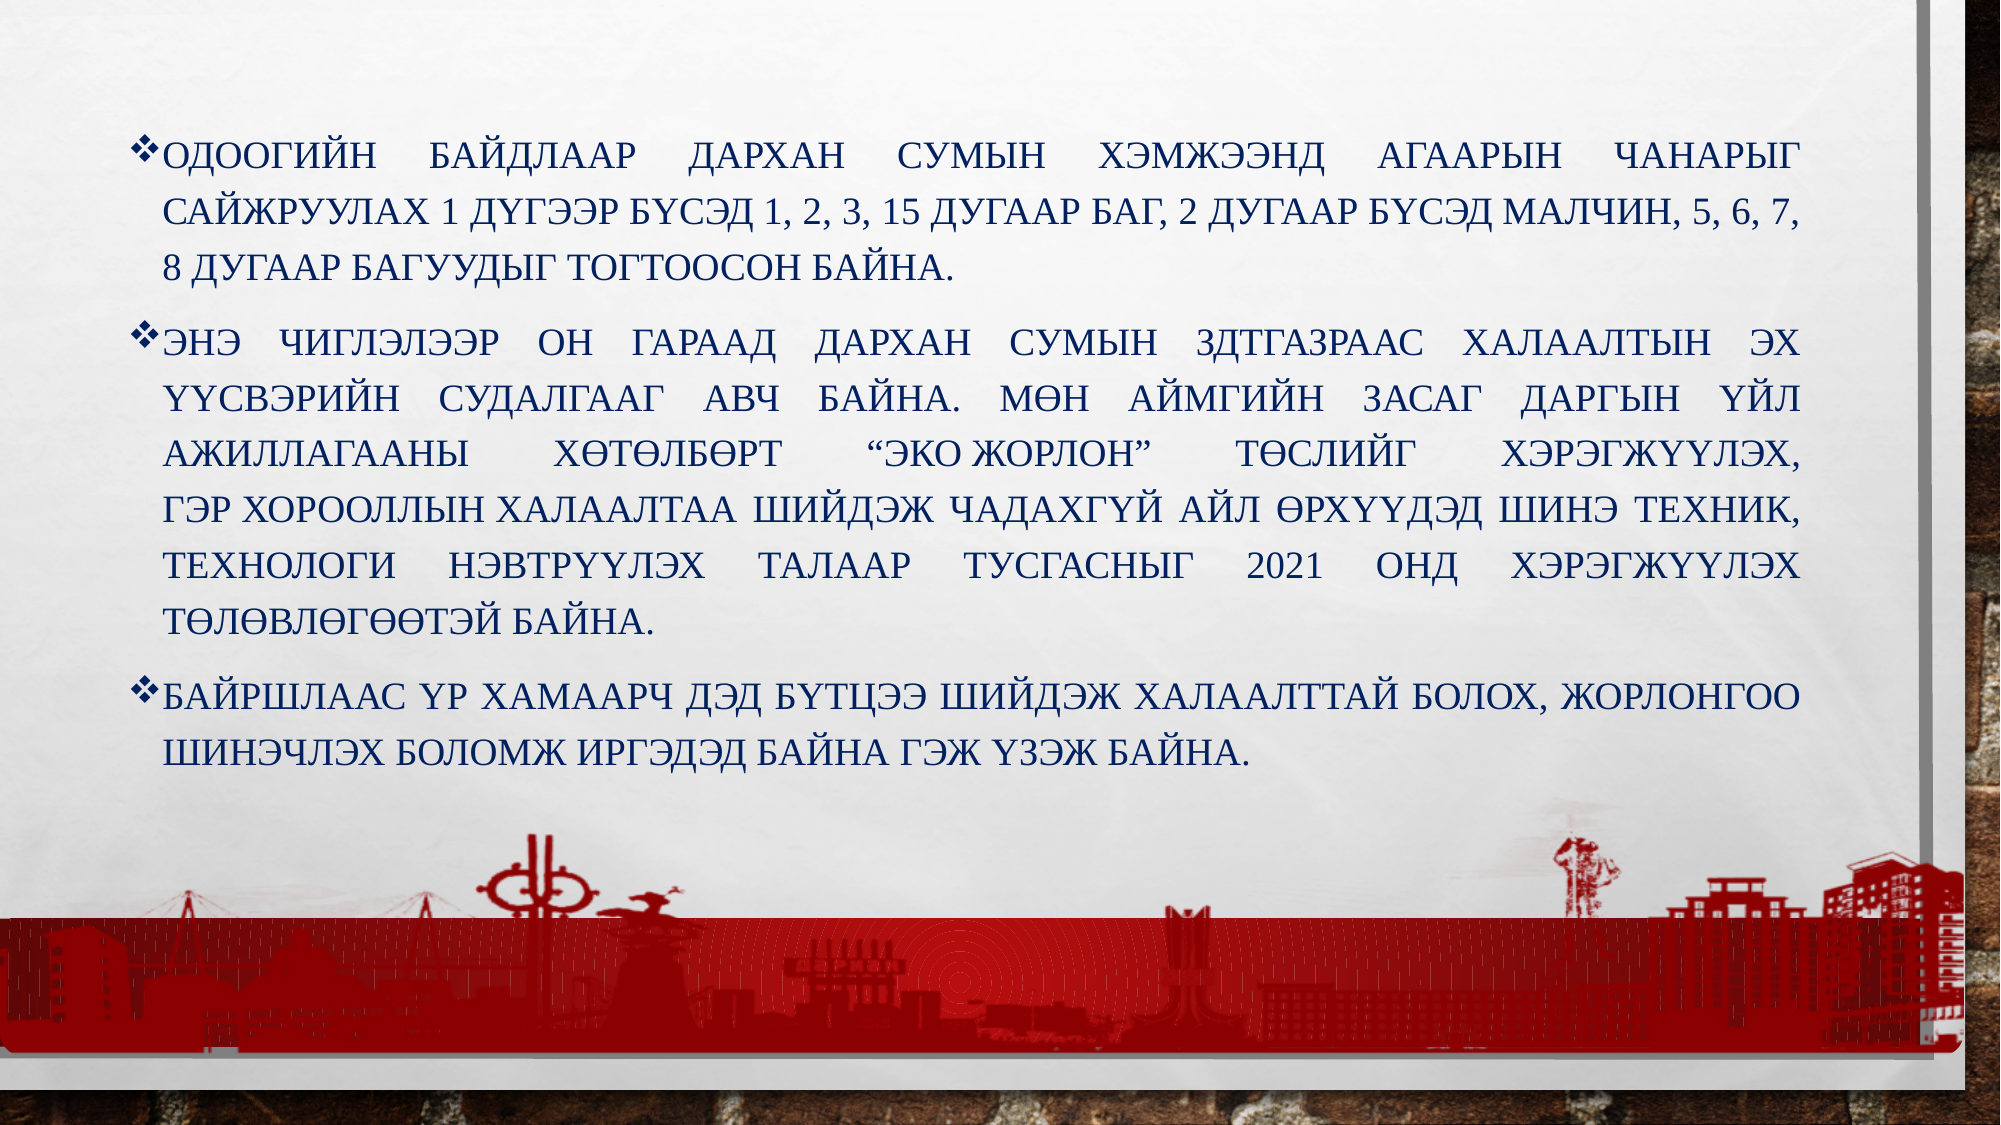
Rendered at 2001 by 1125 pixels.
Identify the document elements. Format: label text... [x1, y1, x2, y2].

picture [0, 780, 1964, 1057]
picture [0, 0, 2000, 1125]
list Одоогийн байдлаар Дархан сумын хэмжээнд агаарын чанарыг сайжруулах 1 дүгээр бүсэд 1, 2, 3, 15 дугаар баг, 2 дугаар бүсэд Малчин, 5, 6, 7, 8 дугаар багуудыг тогтоосон байна. Энэ чиглэлээр он гараад Дархан сумын ЗДТГазраас халаалтын эх үүсвэрийн судалгааг авч байна. Мөн аймгийн Засаг даргын үйл ажиллагааны хөтөлбөрт “Эко жорлон” төслийг хэрэгжүүлэх, гэр хорооллын халаалтаа шийдэж чадахгүй айл өрхүүдэд шинэ техник, технологи нэвтрүүлэх талаар тусгасныг 2021 онд хэрэгжүүлэх төлөвлөгөөтэй байна. Байршлаас үр хамаарч дэд бүтцээ шийдэж халаалттай болох, жорлонгоо шинэчлэх боломж иргэдэд байна гэж үзэж байна. [112, 112, 1818, 780]
